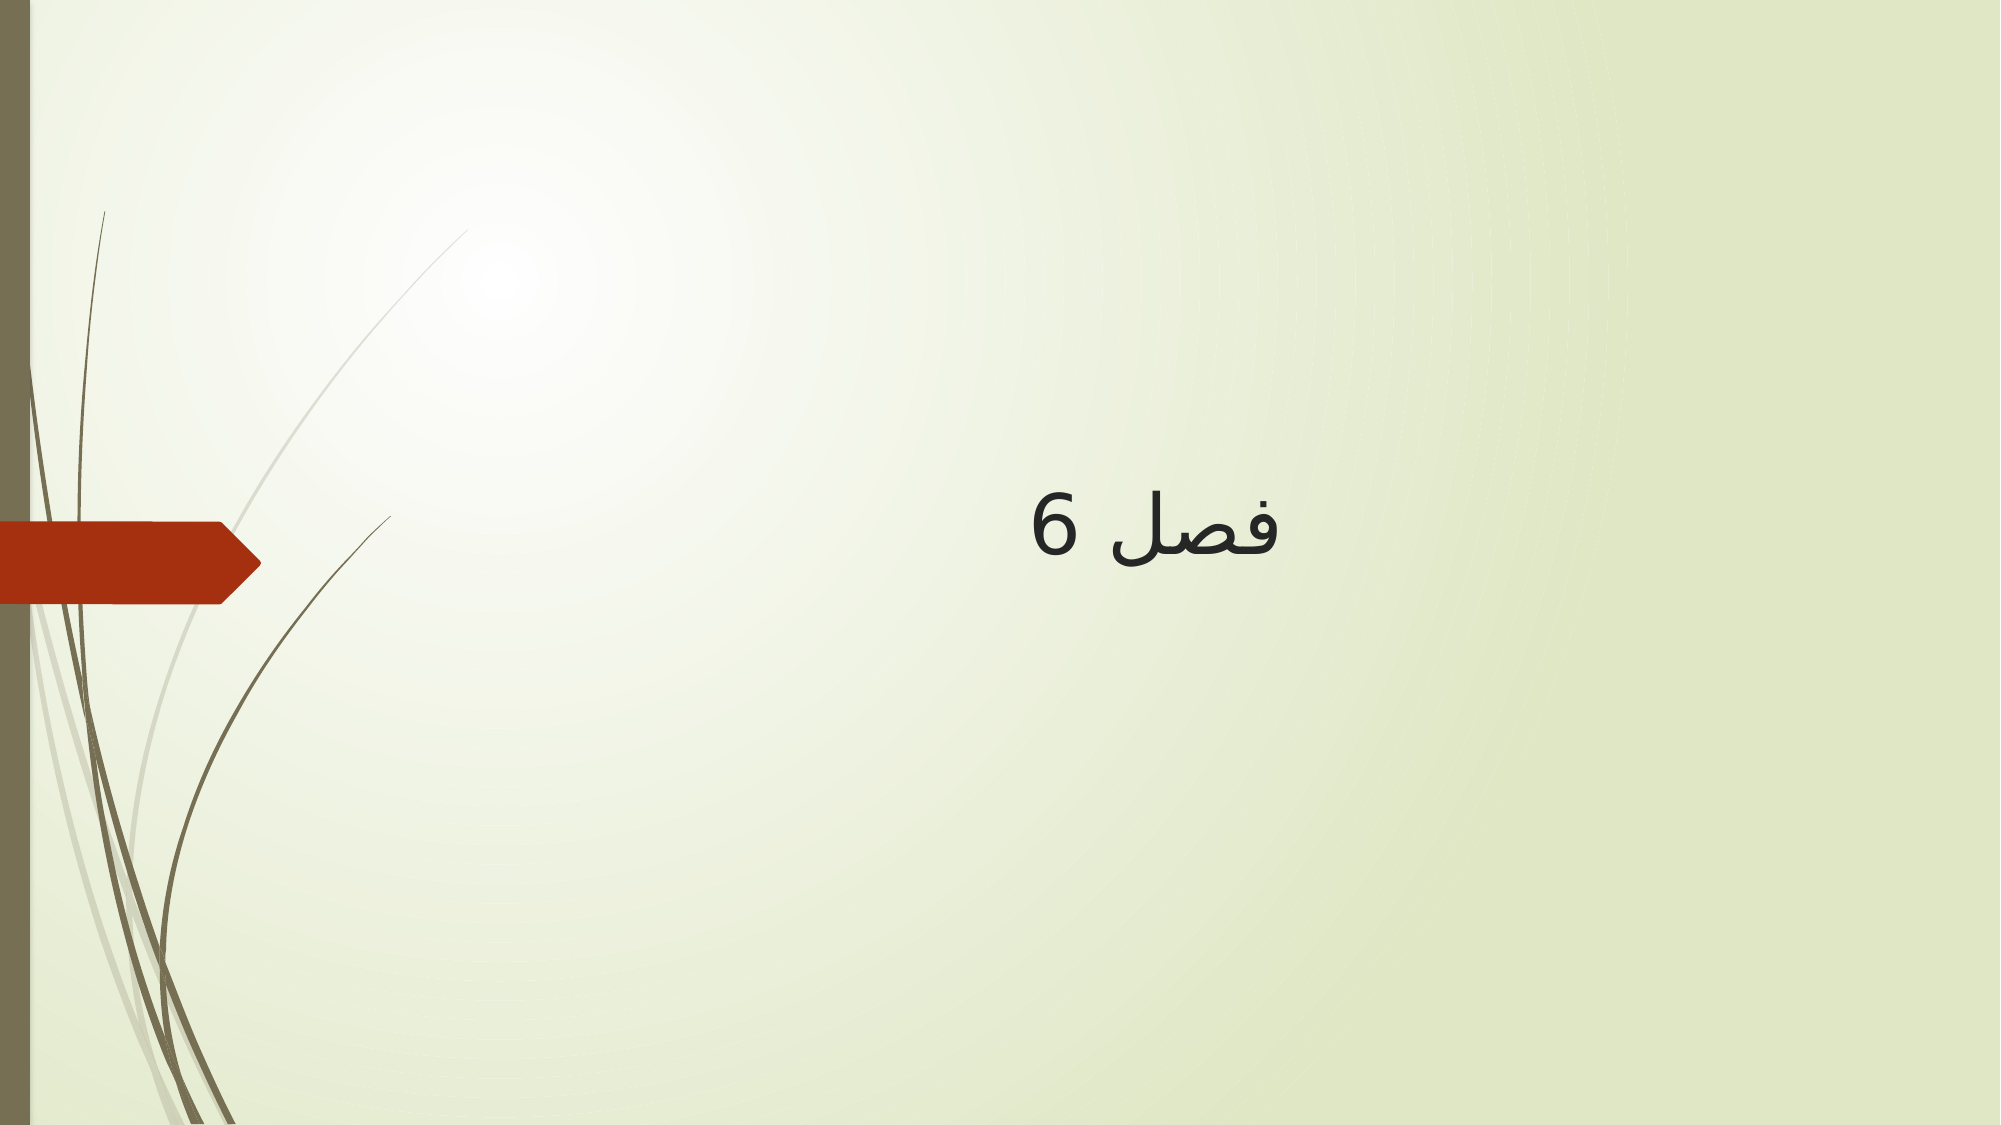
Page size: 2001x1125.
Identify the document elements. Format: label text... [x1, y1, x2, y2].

title فصل 6 [424, 337, 1888, 579]
